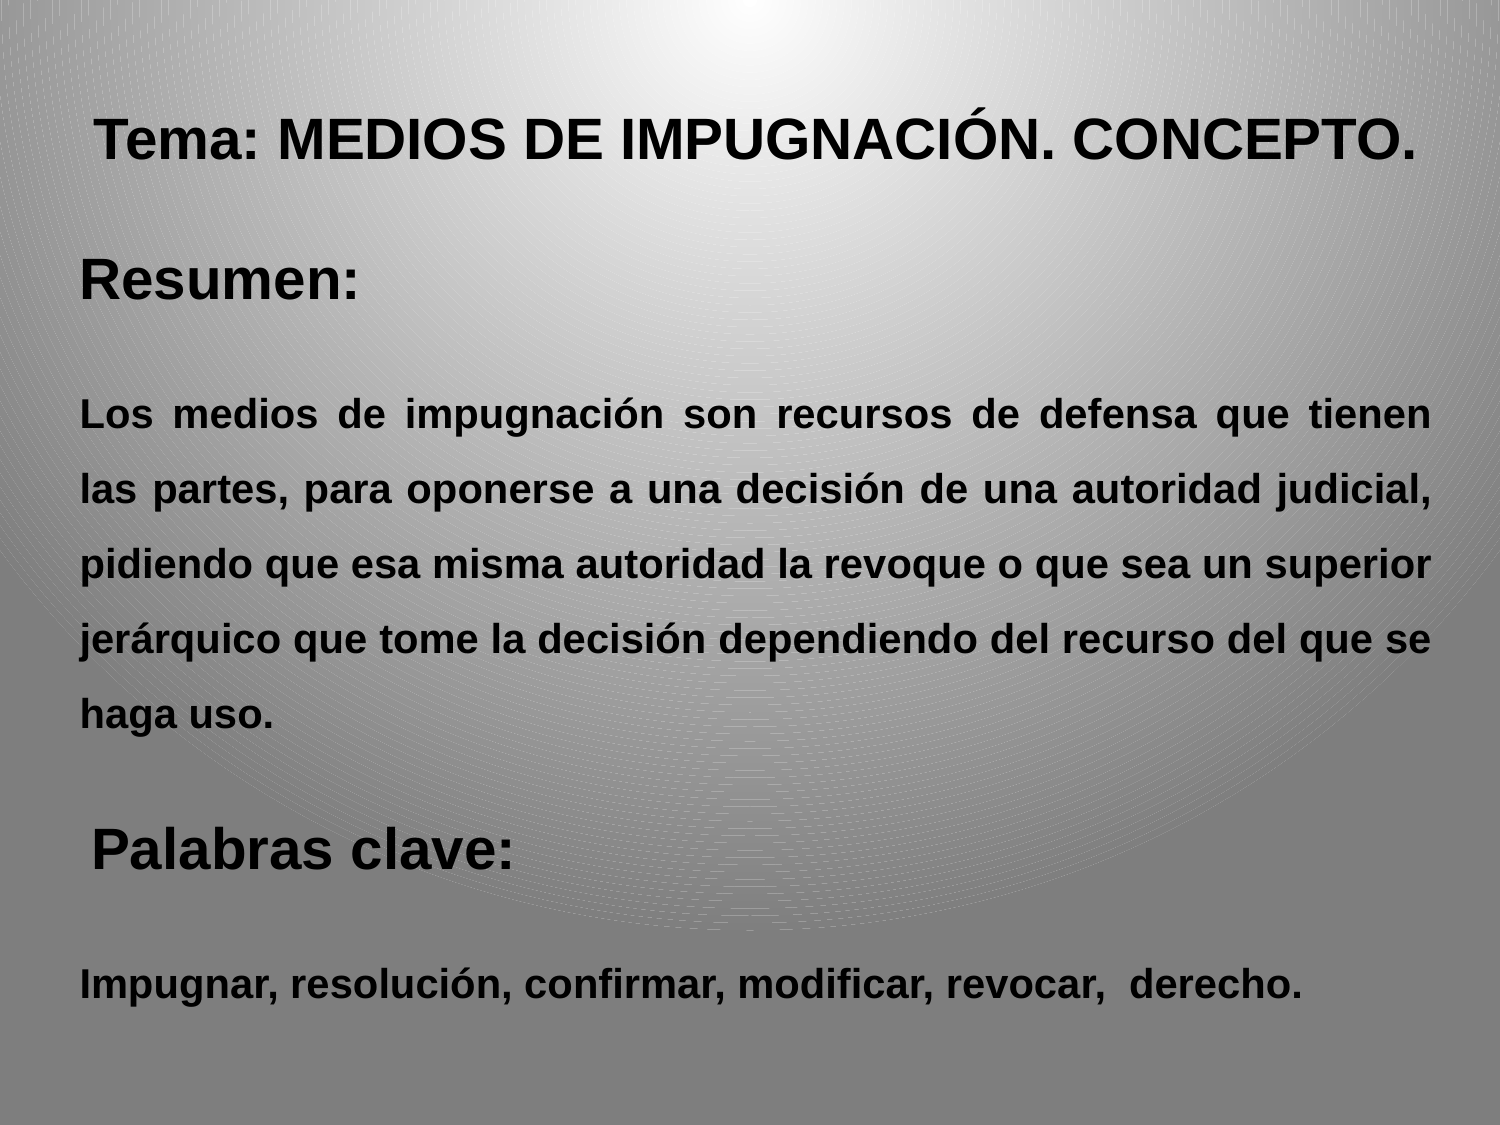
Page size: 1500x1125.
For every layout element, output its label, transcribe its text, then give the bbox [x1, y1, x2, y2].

text_box Tema: MEDIOS DE IMPUGNACIÓN. CONCEPTO. Resumen: Los medios de impugnación son recursos de defensa que tienen las partes, para oponerse a una decisión de una autoridad judicial, pidiendo que esa misma autoridad la revoque o que sea un superior jerárquico que tome la decisión dependiendo del recurso del que se haga uso. Palabras clave: Impugnar, resolución, confirmar, modificar, revocar, derecho. [64, 94, 1447, 1014]
